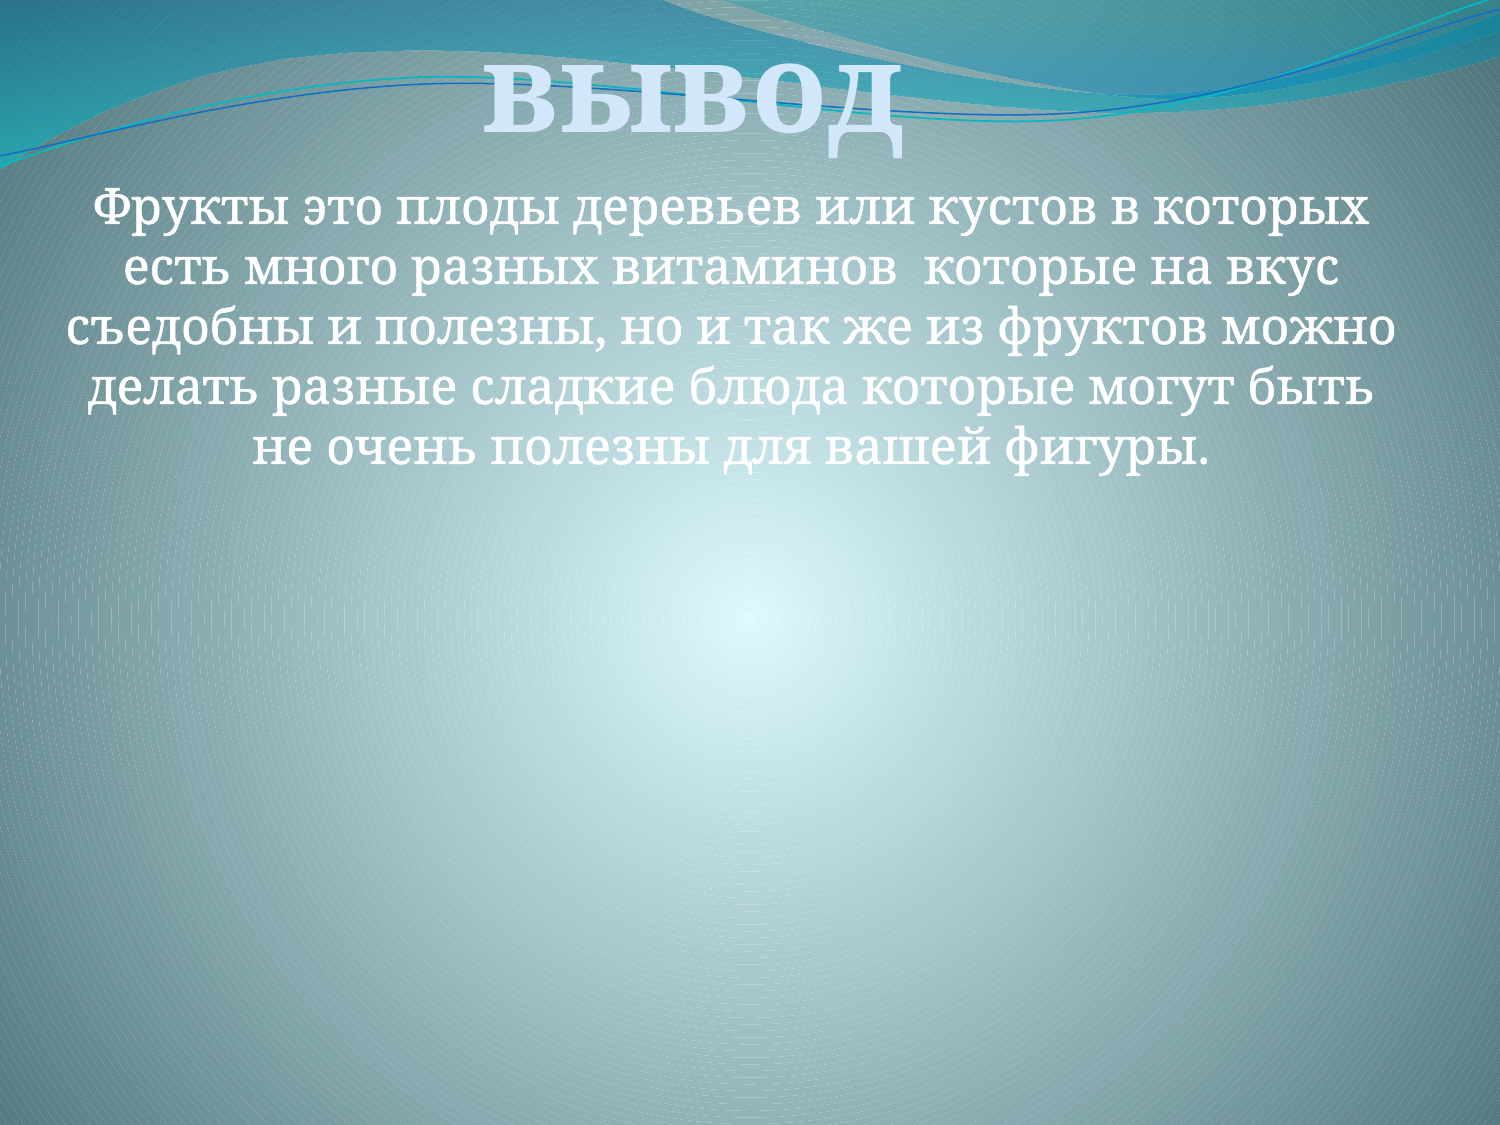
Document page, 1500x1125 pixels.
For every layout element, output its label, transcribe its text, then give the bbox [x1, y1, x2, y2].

text_box [306, 549, 1156, 808]
text_box Фрукты это плоды деревьев или кустов в которых есть много разных витаминов которые на вкус съедобны и полезны, но и так же из фруктов можно делать разные сладкие блюда которые могут быть не очень полезны для вашей фигуры. [37, 166, 1425, 482]
text_box вывод [467, 0, 922, 165]
